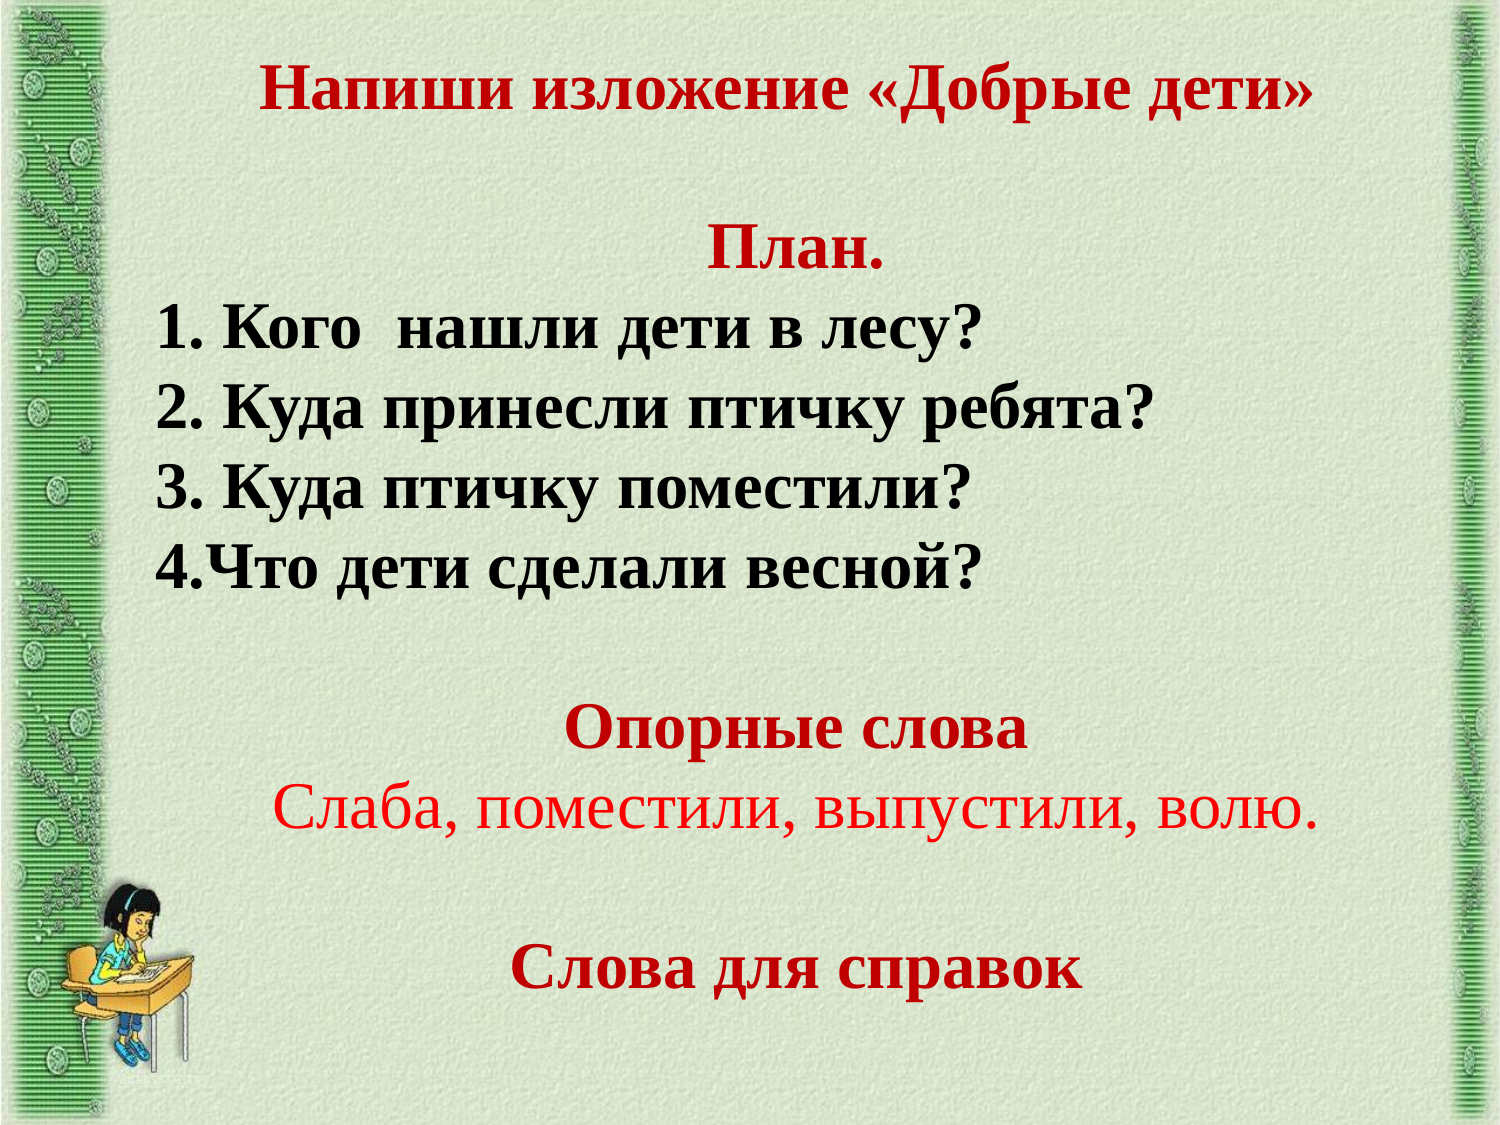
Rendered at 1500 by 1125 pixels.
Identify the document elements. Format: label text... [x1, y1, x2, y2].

text_box Напиши изложение «Добрые дети» План. 1. Кого нашли дети в лесу? 2. Куда принесли птичку ребята? 3. Куда птичку поместили? 4.Что дети сделали весной? Опорные слова Слаба, поместили, выпустили, волю. Слова для справок [140, 35, 1454, 1090]
picture [0, 0, 1500, 1125]
